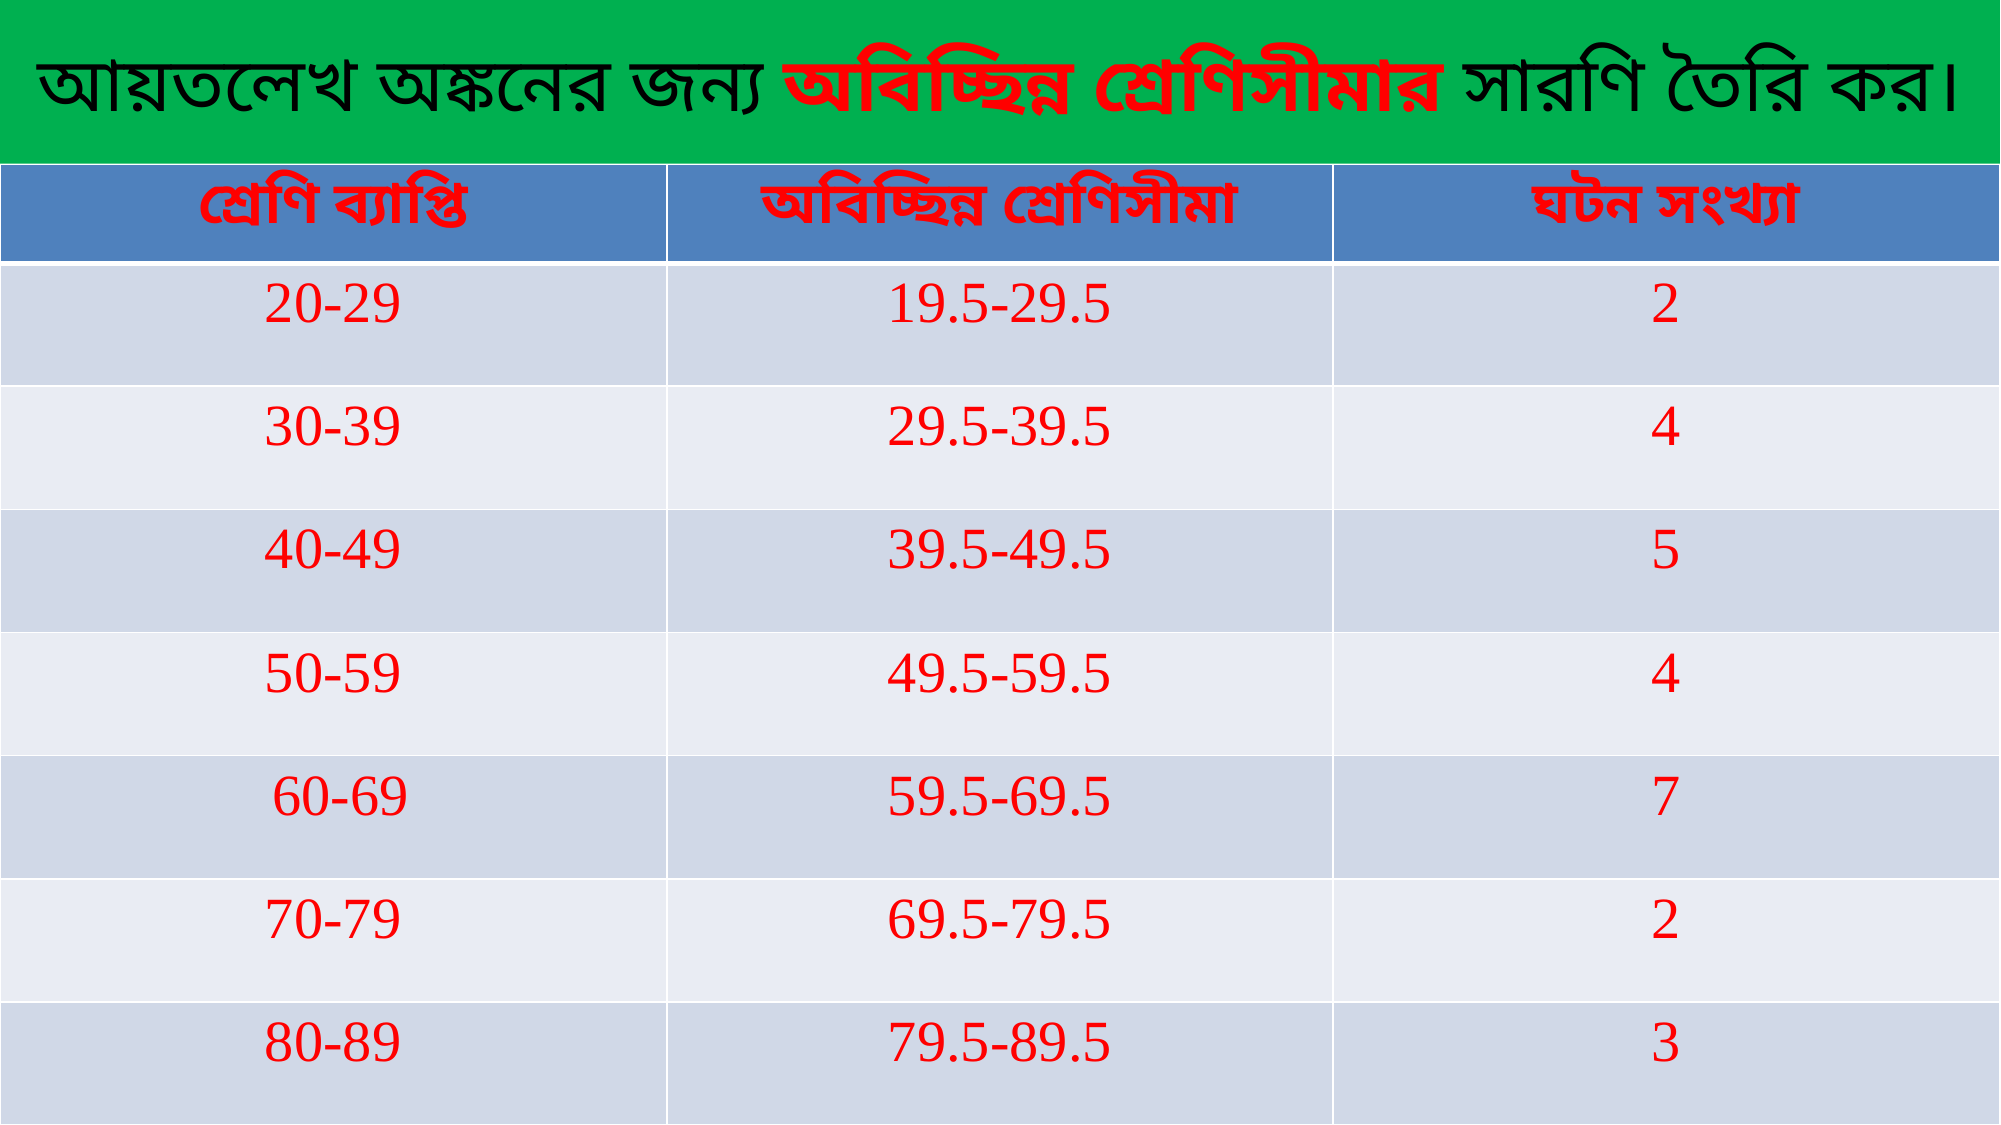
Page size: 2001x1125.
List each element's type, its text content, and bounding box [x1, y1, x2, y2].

table_cell 69.5-79.5 [668, 880, 1332, 1001]
table_cell 29.5-39.5 [668, 387, 1332, 509]
table_cell 4 [1334, 387, 1999, 509]
table_cell 30-39 [1, 387, 666, 509]
table_cell 3 [1334, 1003, 1999, 1124]
table_cell 80-89 [1, 1003, 666, 1124]
table_cell 4 [1334, 633, 1999, 755]
table_cell 50-59 [1, 633, 666, 755]
table_header শ্রেণি ব্যাপ্তি [1, 165, 666, 261]
title আয়তলেখ অঙ্কনের জন্য অবিচ্ছিন্ন শ্রেণিসীমার সারণি তৈরি কর। [0, 0, 2000, 164]
table_cell 19.5-29.5 [668, 266, 1332, 385]
table_cell 70-79 [1, 880, 666, 1001]
table_header ঘটন সংখ্যা [1334, 165, 1999, 261]
table_cell 7 [1334, 756, 1999, 878]
table_header অবিচ্ছিন্ন শ্রেণিসীমা [668, 165, 1332, 261]
table_cell 79.5-89.5 [668, 1003, 1332, 1124]
table_cell 20-29 [1, 266, 666, 385]
table_cell 2 [1334, 880, 1999, 1001]
table_cell 2 [1334, 266, 1999, 385]
table_cell 39.5-49.5 [668, 510, 1332, 632]
table_cell 49.5-59.5 [668, 633, 1332, 755]
table_cell 59.5-69.5 [668, 756, 1332, 878]
table_cell 5 [1334, 510, 1999, 632]
table_cell 40-49 [1, 510, 666, 632]
table_cell 60-69 [1, 756, 666, 878]
